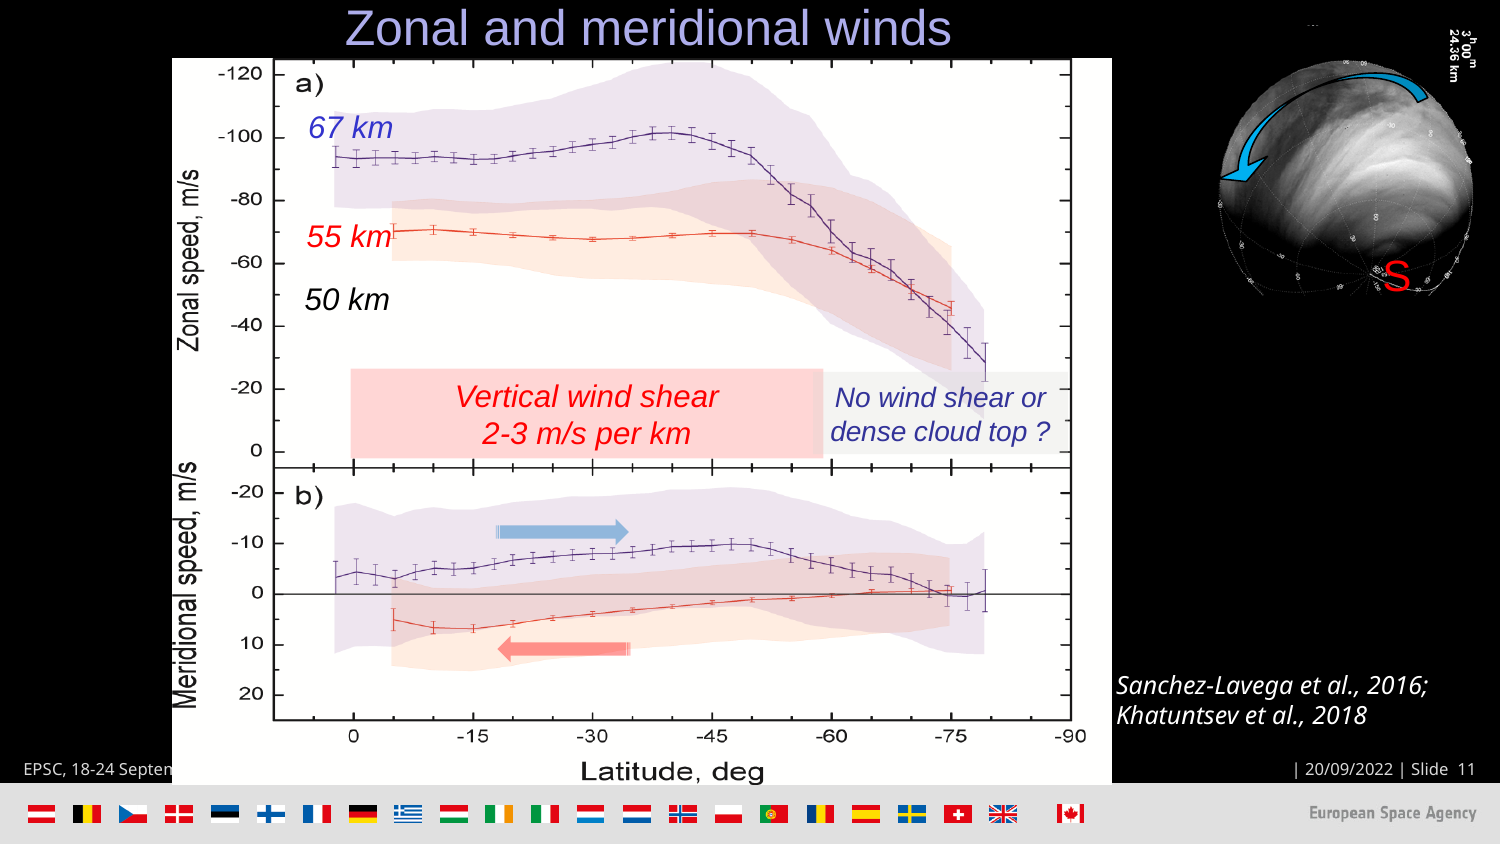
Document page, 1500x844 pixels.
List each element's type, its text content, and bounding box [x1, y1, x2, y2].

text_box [1199, 26, 1483, 325]
picture [0, 783, 1500, 844]
text_box Zonal and meridional winds [329, 0, 1053, 57]
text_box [171, 58, 1112, 786]
text_box Sanchez-Lavega et al., 2016; Khatuntsev et al., 2018 [1117, 662, 1500, 737]
